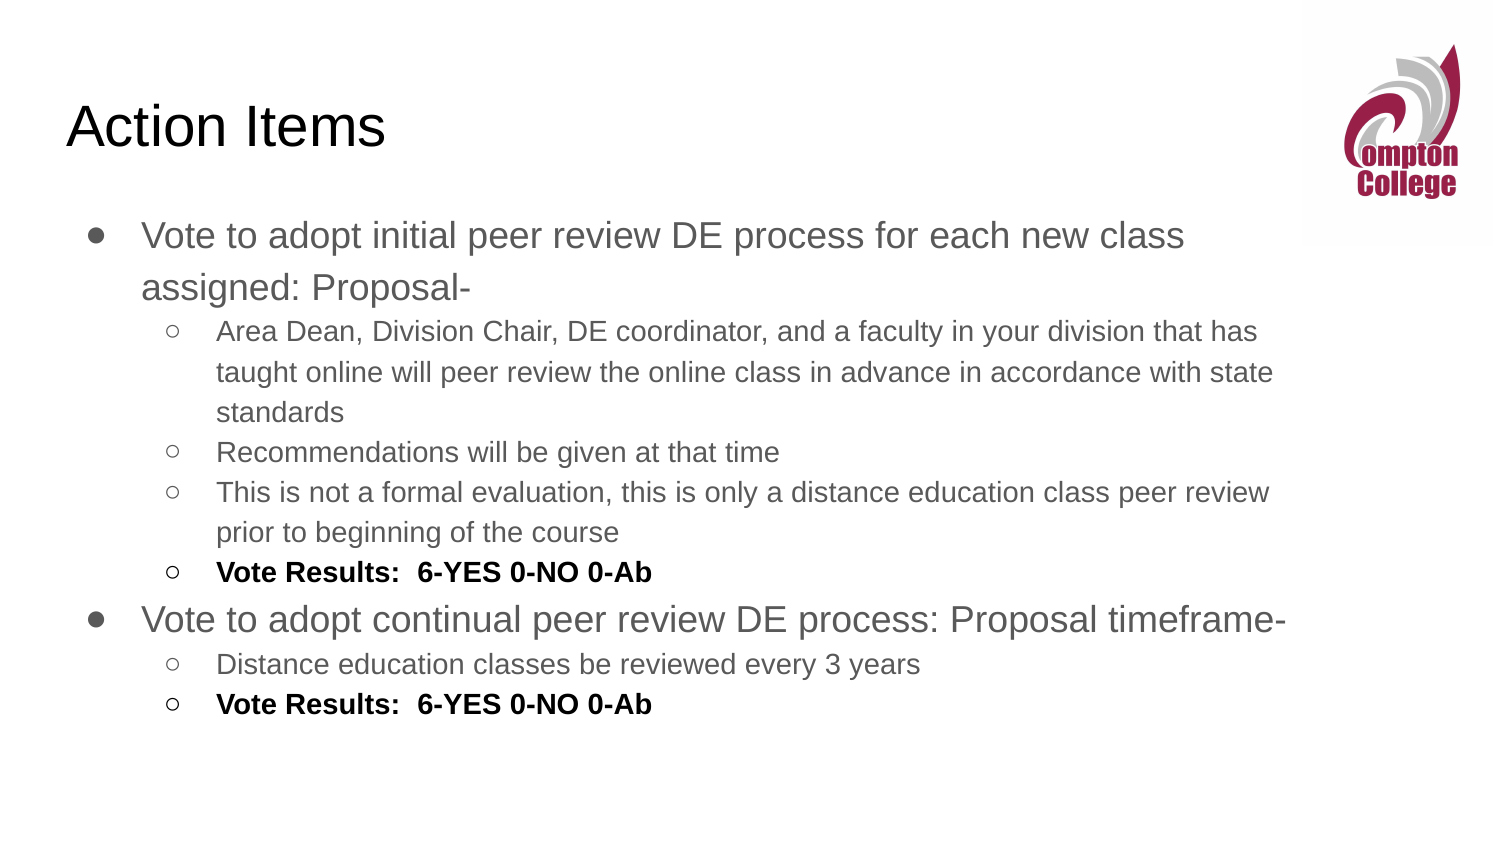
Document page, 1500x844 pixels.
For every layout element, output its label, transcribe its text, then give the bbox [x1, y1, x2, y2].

picture [1302, 0, 1493, 246]
list Vote to adopt initial peer review DE process for each new class assigned: Proposal- Area Dean, Division Chair, DE coordinator, and a faculty in your division that has taught online will peer review the online class in advance in accordance with state standards Recommendations will be given at that time This is not a formal evaluation, this is only a distance education class peer review prior to beginning of the course Vote Results: 6-YES 0-NO 0-Ab Vote to adopt continual peer review DE process: Proposal timeframe- Distance education classes be reviewed every 3 years Vote Results: 6-YES 0-NO 0-Ab [51, 189, 1322, 750]
title Action Items [51, 72, 1449, 167]
